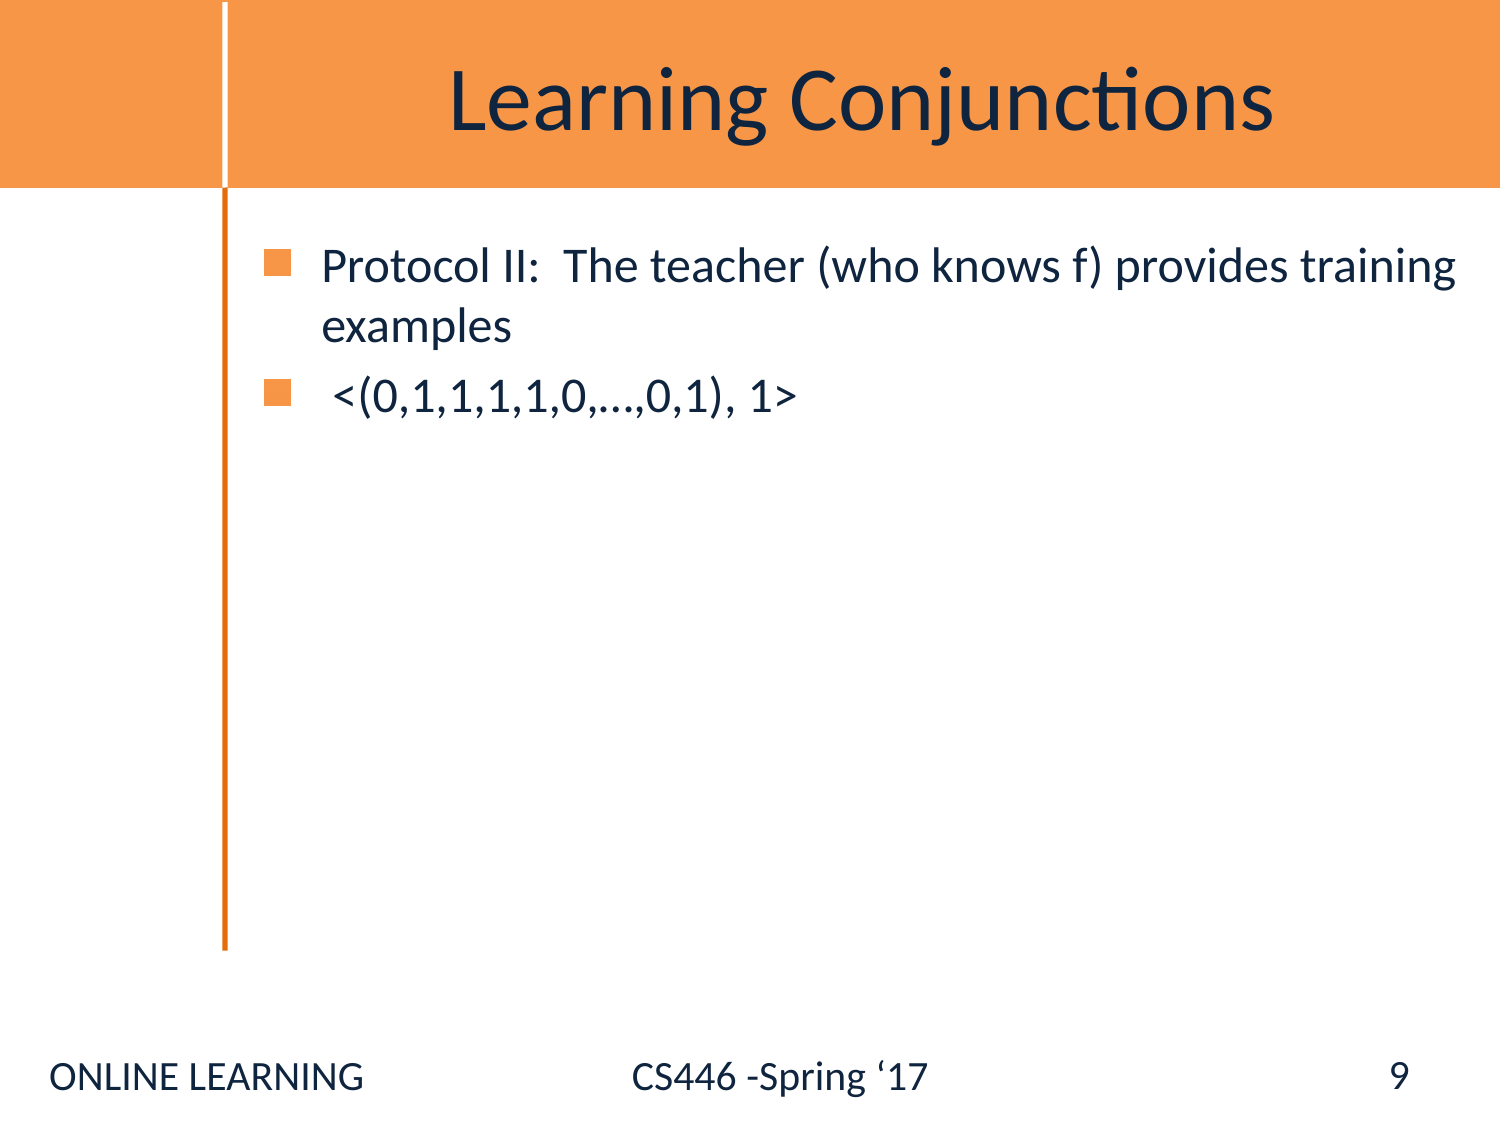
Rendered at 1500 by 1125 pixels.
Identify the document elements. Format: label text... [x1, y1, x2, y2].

picture [264, 379, 291, 406]
title Learning Conjunctions [225, 0, 1500, 188]
slide_number 9 [1074, 1042, 1425, 1103]
picture [264, 249, 291, 276]
list Protocol II: The teacher (who knows f) provides training examples <(0,1,1,1,1,0,…,0,1), 1> [249, 224, 1500, 968]
